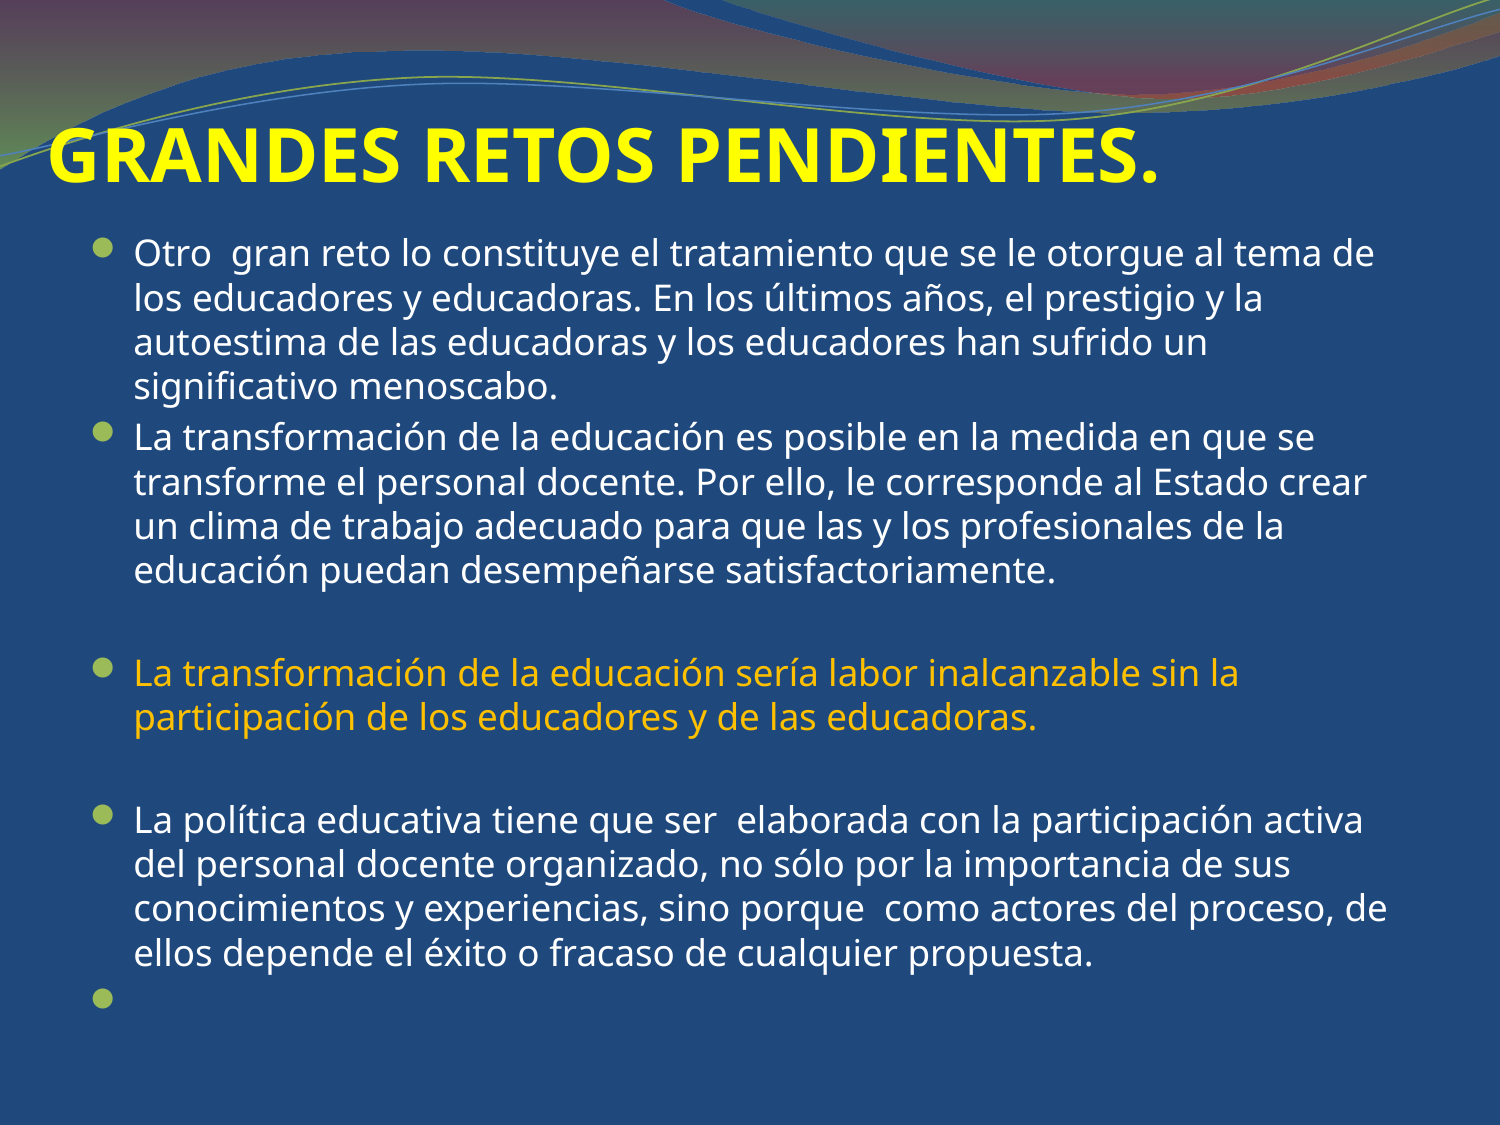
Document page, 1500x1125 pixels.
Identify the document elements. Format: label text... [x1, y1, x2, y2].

list Otro gran reto lo constituye el tratamiento que se le otorgue al tema de los educadores y educadoras. En los últimos años, el prestigio y la autoestima de las educadoras y los educadores han sufrido un significativo menoscabo. La transformación de la educación es posible en la medida en que se transforme el personal docente. Por ello, le corresponde al Estado crear un clima de trabajo adecuado para que las y los profesionales de la educación puedan desempeñarse satisfactoriamente. La transformación de la educación sería labor inalcanzable sin la participación de los educadores y de las educadoras. La política educativa tiene que ser elaborada con la participación activa del personal docente organizado, no sólo por la importancia de sus conocimientos y experiencias, sino porque como actores del proceso, de ellos depende el éxito o fracaso de cualquier propuesta. [75, 222, 1425, 1038]
title GRANDES RETOS PENDIENTES. [46, 82, 1397, 198]
